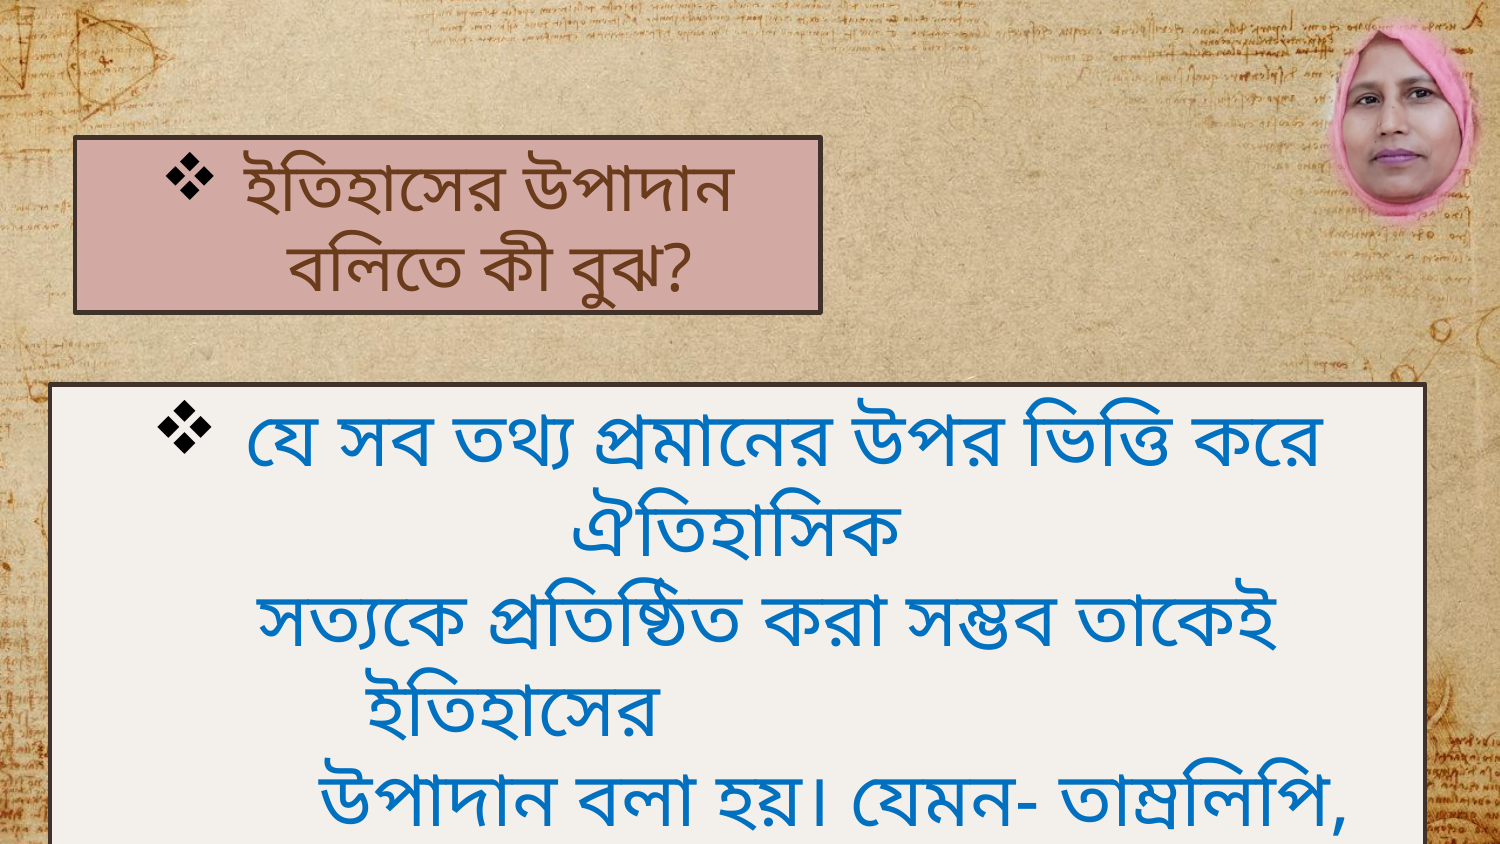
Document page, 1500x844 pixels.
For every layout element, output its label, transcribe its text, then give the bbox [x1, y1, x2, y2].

text_box যে সব তথ্য প্রমানের উপর ভিত্তি করে ঐতিহাসিক সত্যকে প্রতিষ্ঠিত করা সম্ভব তাকেই ইতিহাসের উপাদান বলা হয়। যেমন- তাম্রলিপি, মুদ্রা, দলিল পত্র, ইত্যাদি। [50, 384, 1425, 844]
picture [0, 0, 1500, 844]
text_box ইতিহাসের উপাদান বলিতে কী বুঝ? [75, 137, 821, 313]
